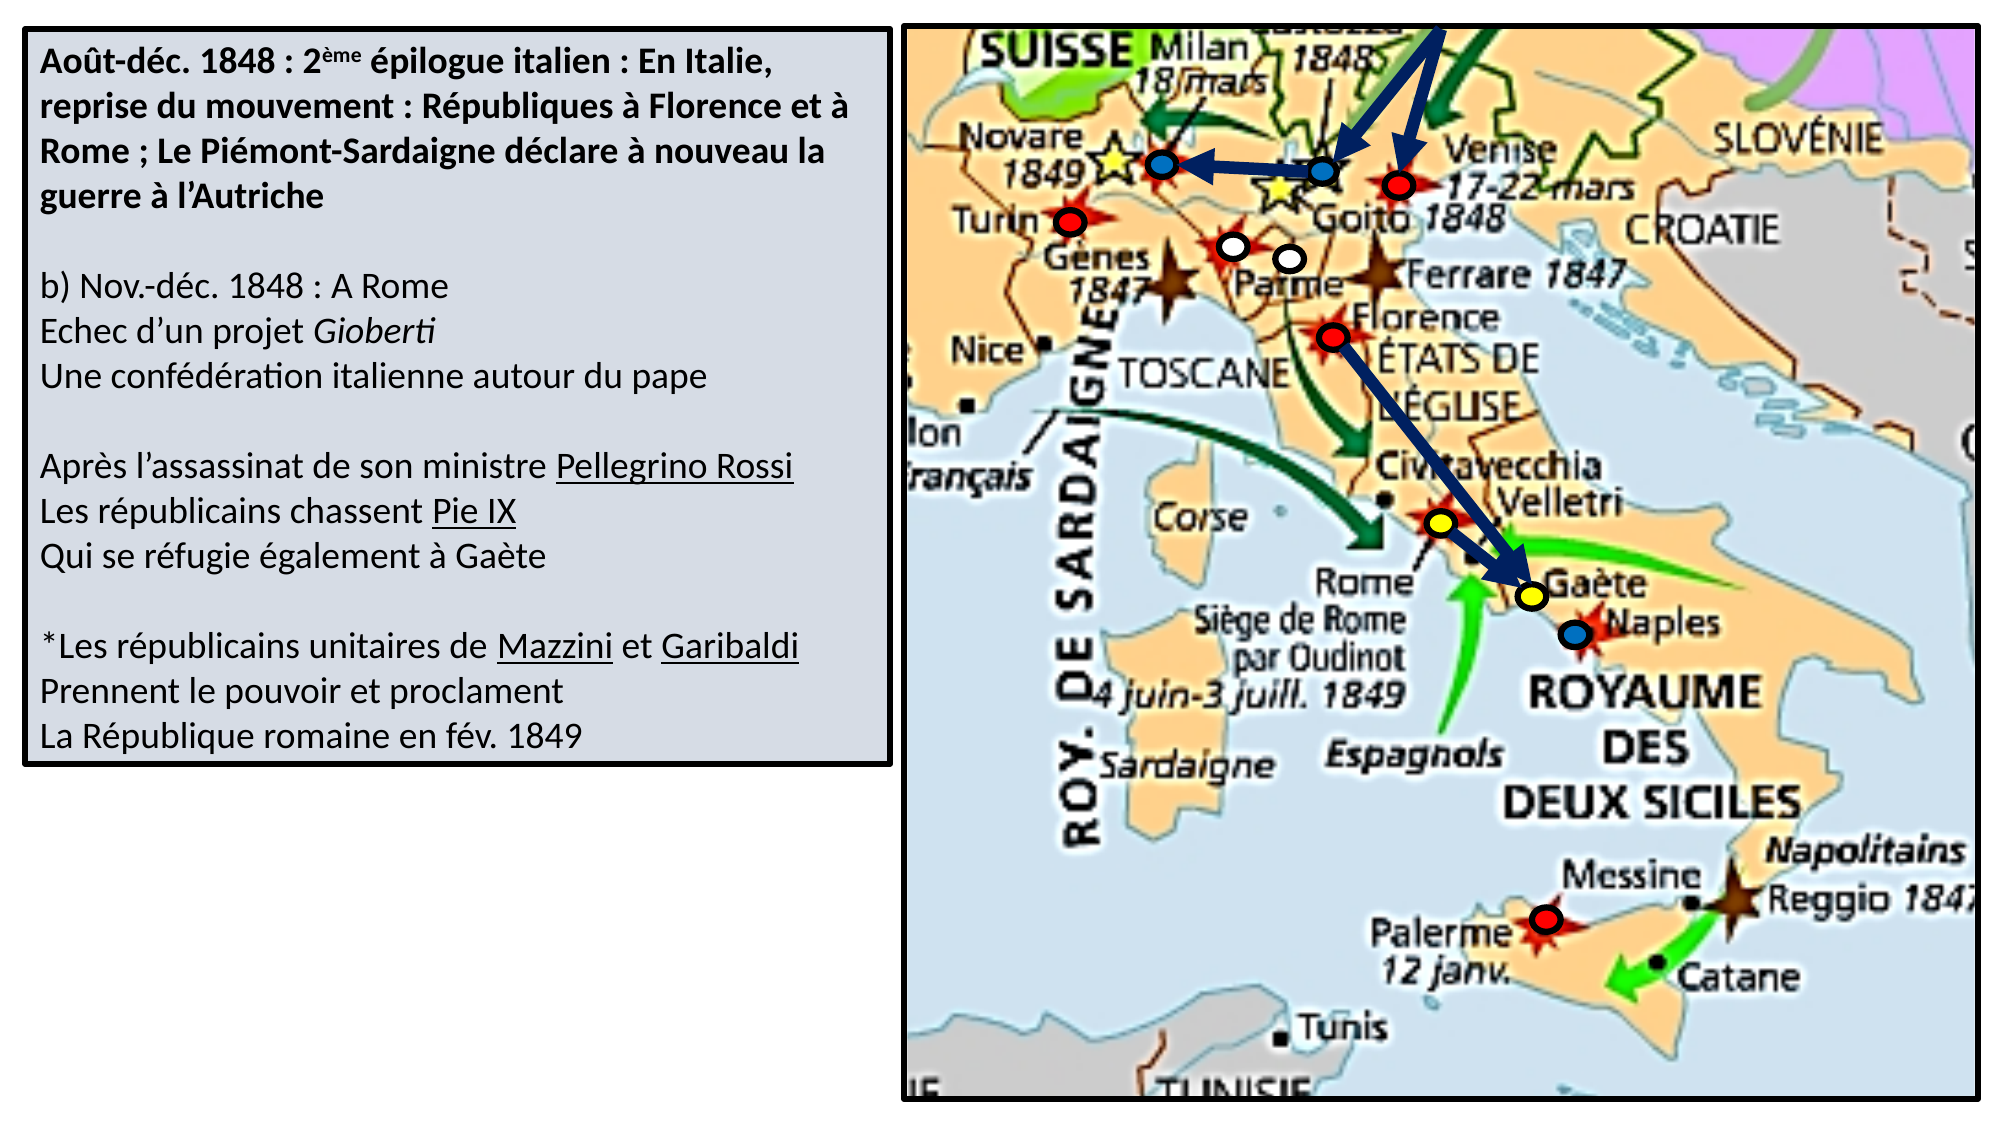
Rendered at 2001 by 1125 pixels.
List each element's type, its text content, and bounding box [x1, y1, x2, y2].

picture [907, 29, 1975, 1096]
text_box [1343, 346, 1533, 585]
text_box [1451, 531, 1522, 588]
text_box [1399, 29, 1441, 174]
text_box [1332, 29, 1399, 163]
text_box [1176, 164, 1309, 172]
text_box Août-déc. 1848 : 2ème épilogue italien : En Italie, reprise du mouvement : Républiques à Florence et à Rome ; Le Piémont-Sardaigne déclare à nouveau la guerre à l’Autriche b) Nov.-déc. 1848 : A Rome Echec d’un projet Gioberti Une confédération italienne autour du pape Après l’assassinat de son ministre Pellegrino Rossi Les républicains chassent Pie IX Qui se réfugie également à Gaète *Les républicains unitaires de Mazzini et Garibaldi Prennent le pouvoir et proclament La République romaine en fév. 1849 [25, 29, 890, 764]
